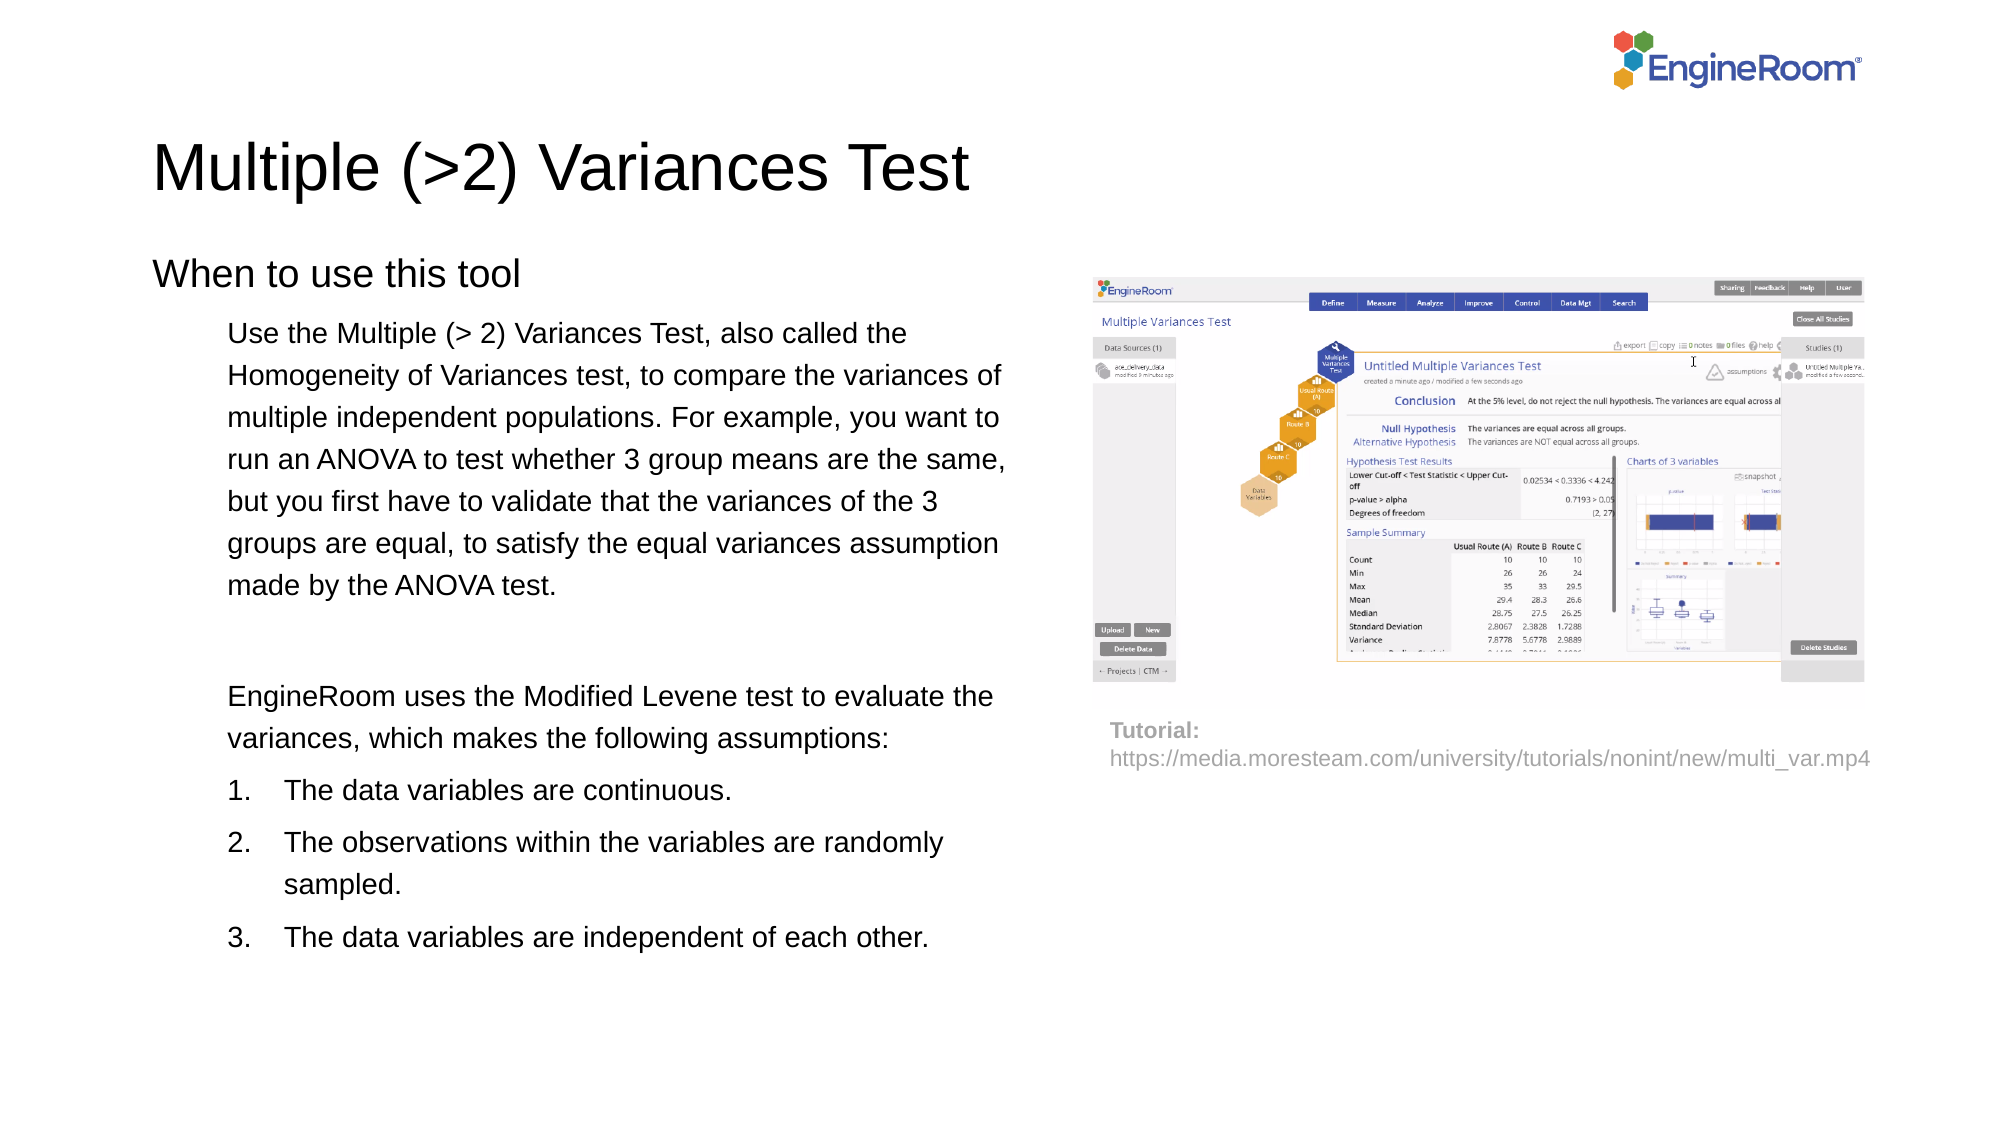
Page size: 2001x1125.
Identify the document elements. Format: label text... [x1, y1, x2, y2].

title Multiple (>2) Variances Test [137, 59, 1863, 278]
list When to use this tool Use the Multiple (> 2) Variances Test, also called the Homogeneity of Variances test, to compare the variances of multiple independent populations. For example, you want to run an ANOVA to test whether 3 group means are the same, but you first have to validate that the variances of the 3 groups are equal, to satisfy the equal variances assumption made by the ANOVA test. EngineRoom uses the Modified Levene test to evaluate the variances, which makes the following assumptions: The data variables are continuous. The observations within the variables are randomly sampled. The data variables are independent of each other. [137, 246, 1039, 1098]
text_box Tutorial: https://media.moresteam.com/university/tutorials/nonint/new/multi_var.mp4 [1094, 708, 1887, 779]
picture [1612, 29, 1863, 90]
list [1092, 277, 1865, 709]
